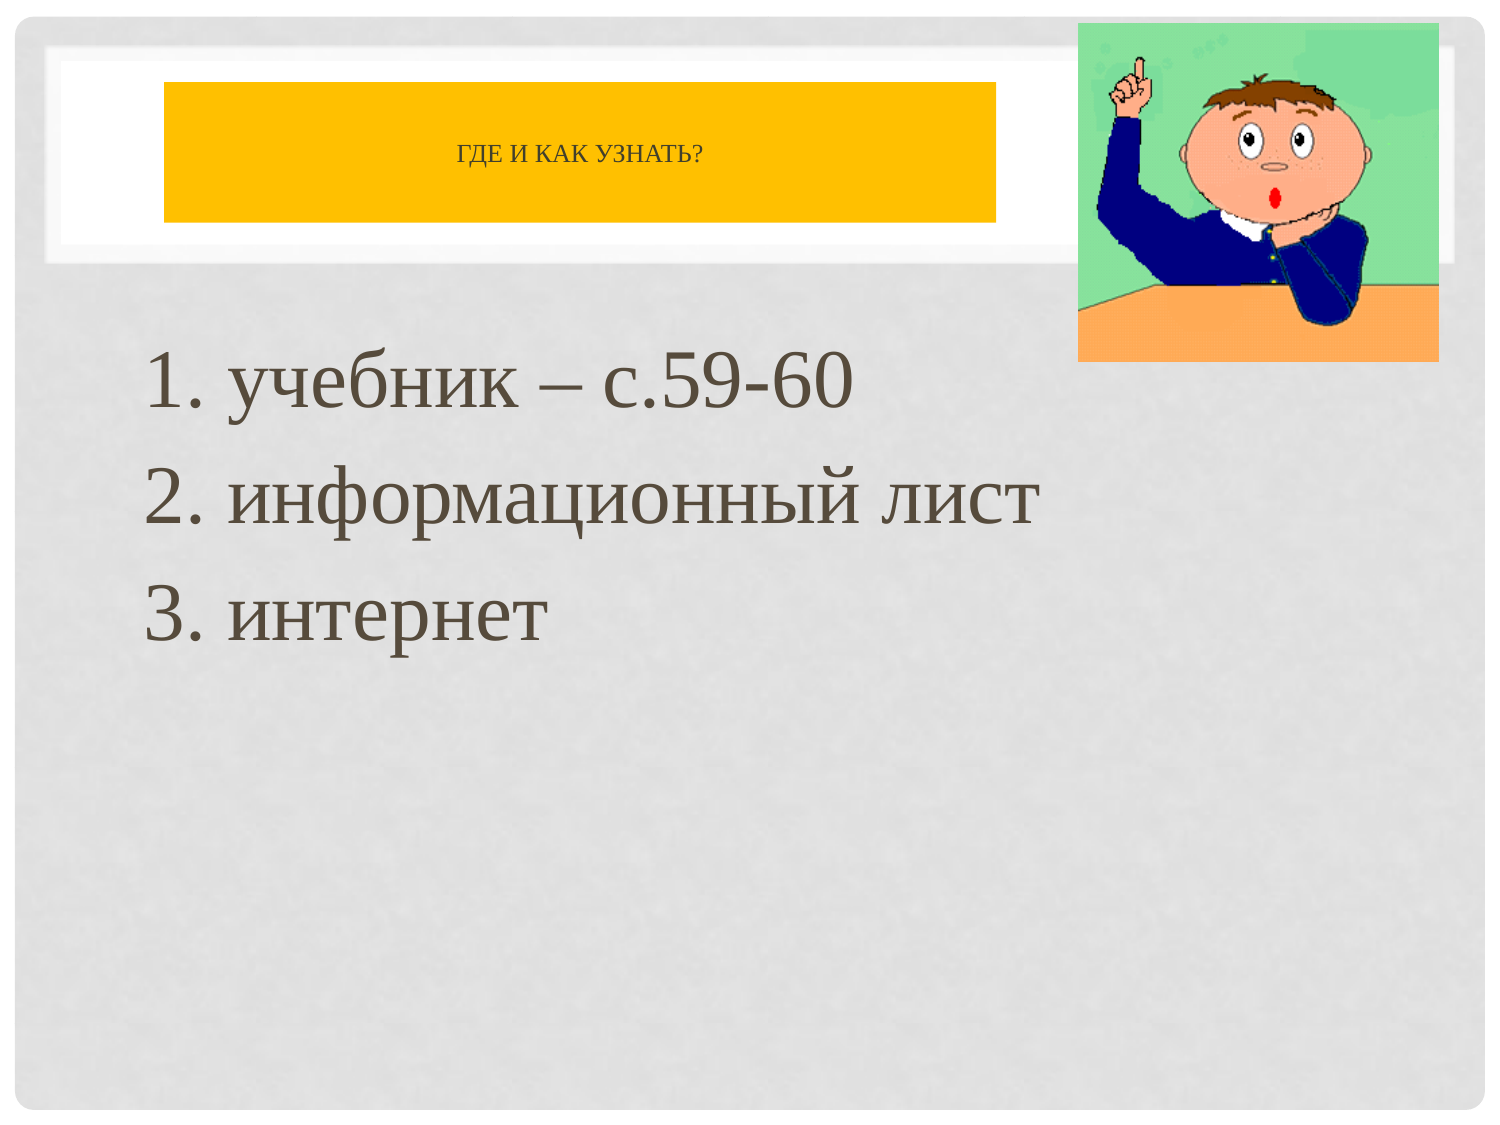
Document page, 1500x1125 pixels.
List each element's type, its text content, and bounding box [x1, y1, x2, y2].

title Где и как узнать? [164, 82, 997, 223]
list 1. учебник – с.59-60 2. информационный лист 3. интернет [128, 316, 1403, 969]
picture [1077, 23, 1439, 362]
text_box [374, 509, 1125, 570]
